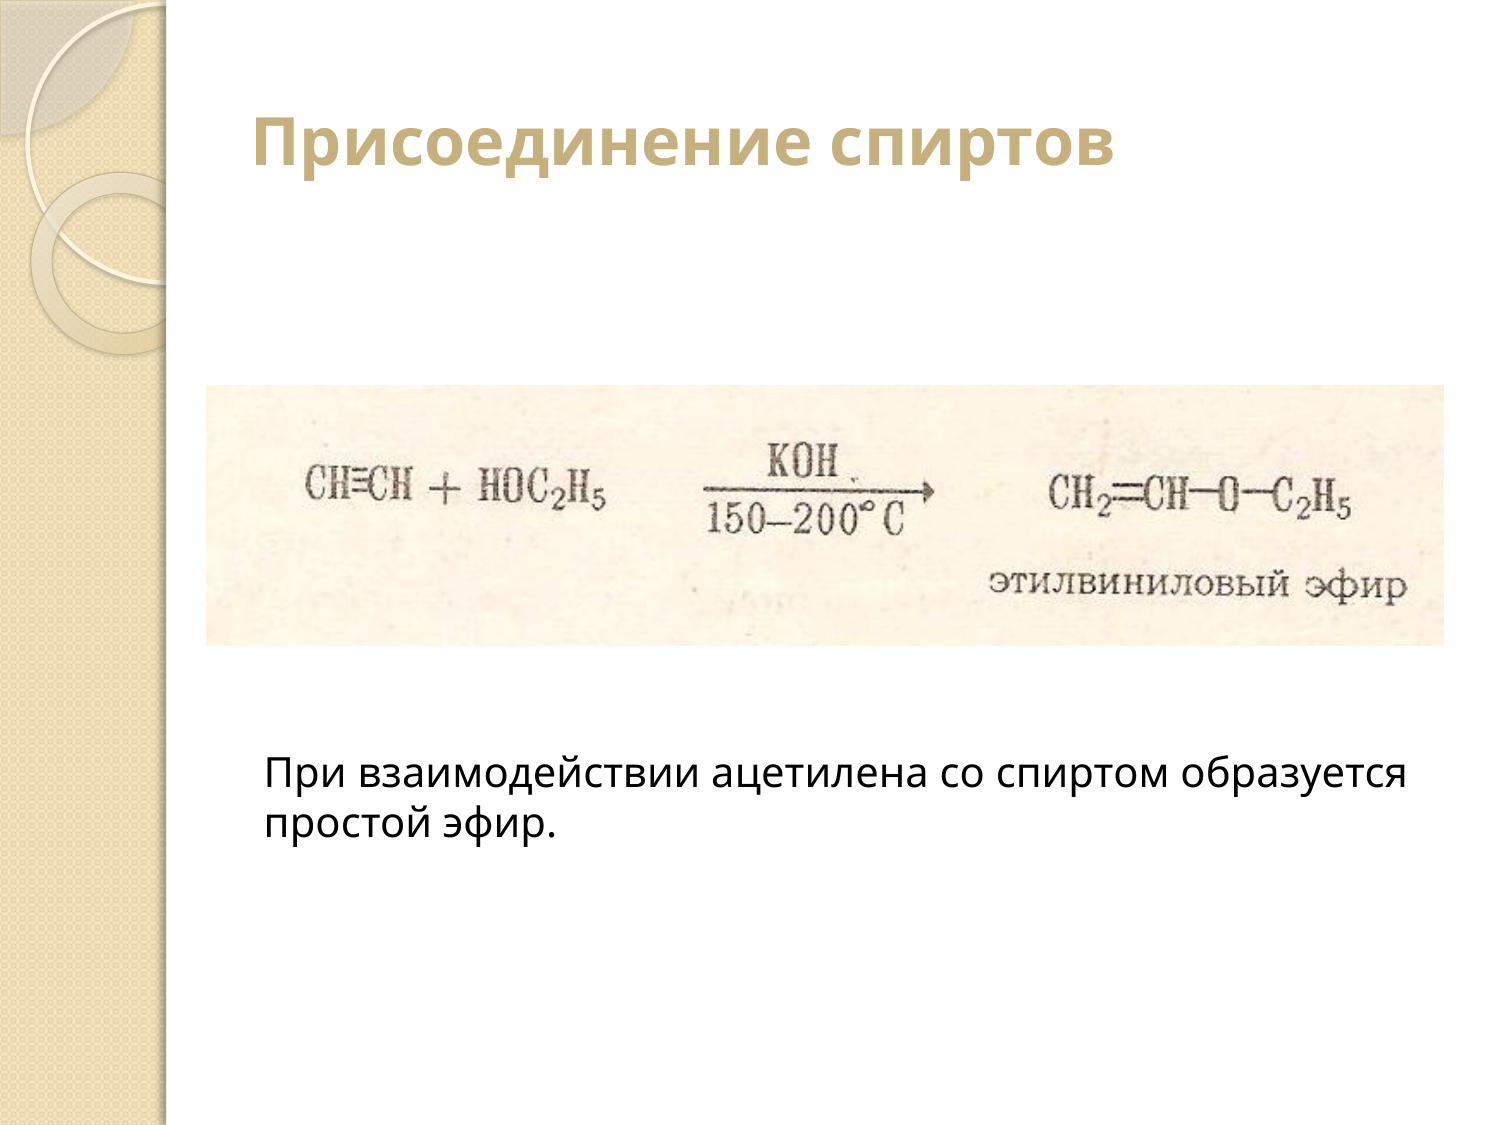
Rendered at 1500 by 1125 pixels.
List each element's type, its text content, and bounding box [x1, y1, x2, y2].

title Присоединение спиртов [235, 45, 1466, 233]
list При взаимодействии ацетилена со спиртом образуется простой эфир. [235, 237, 1466, 1025]
picture [206, 385, 1444, 646]
